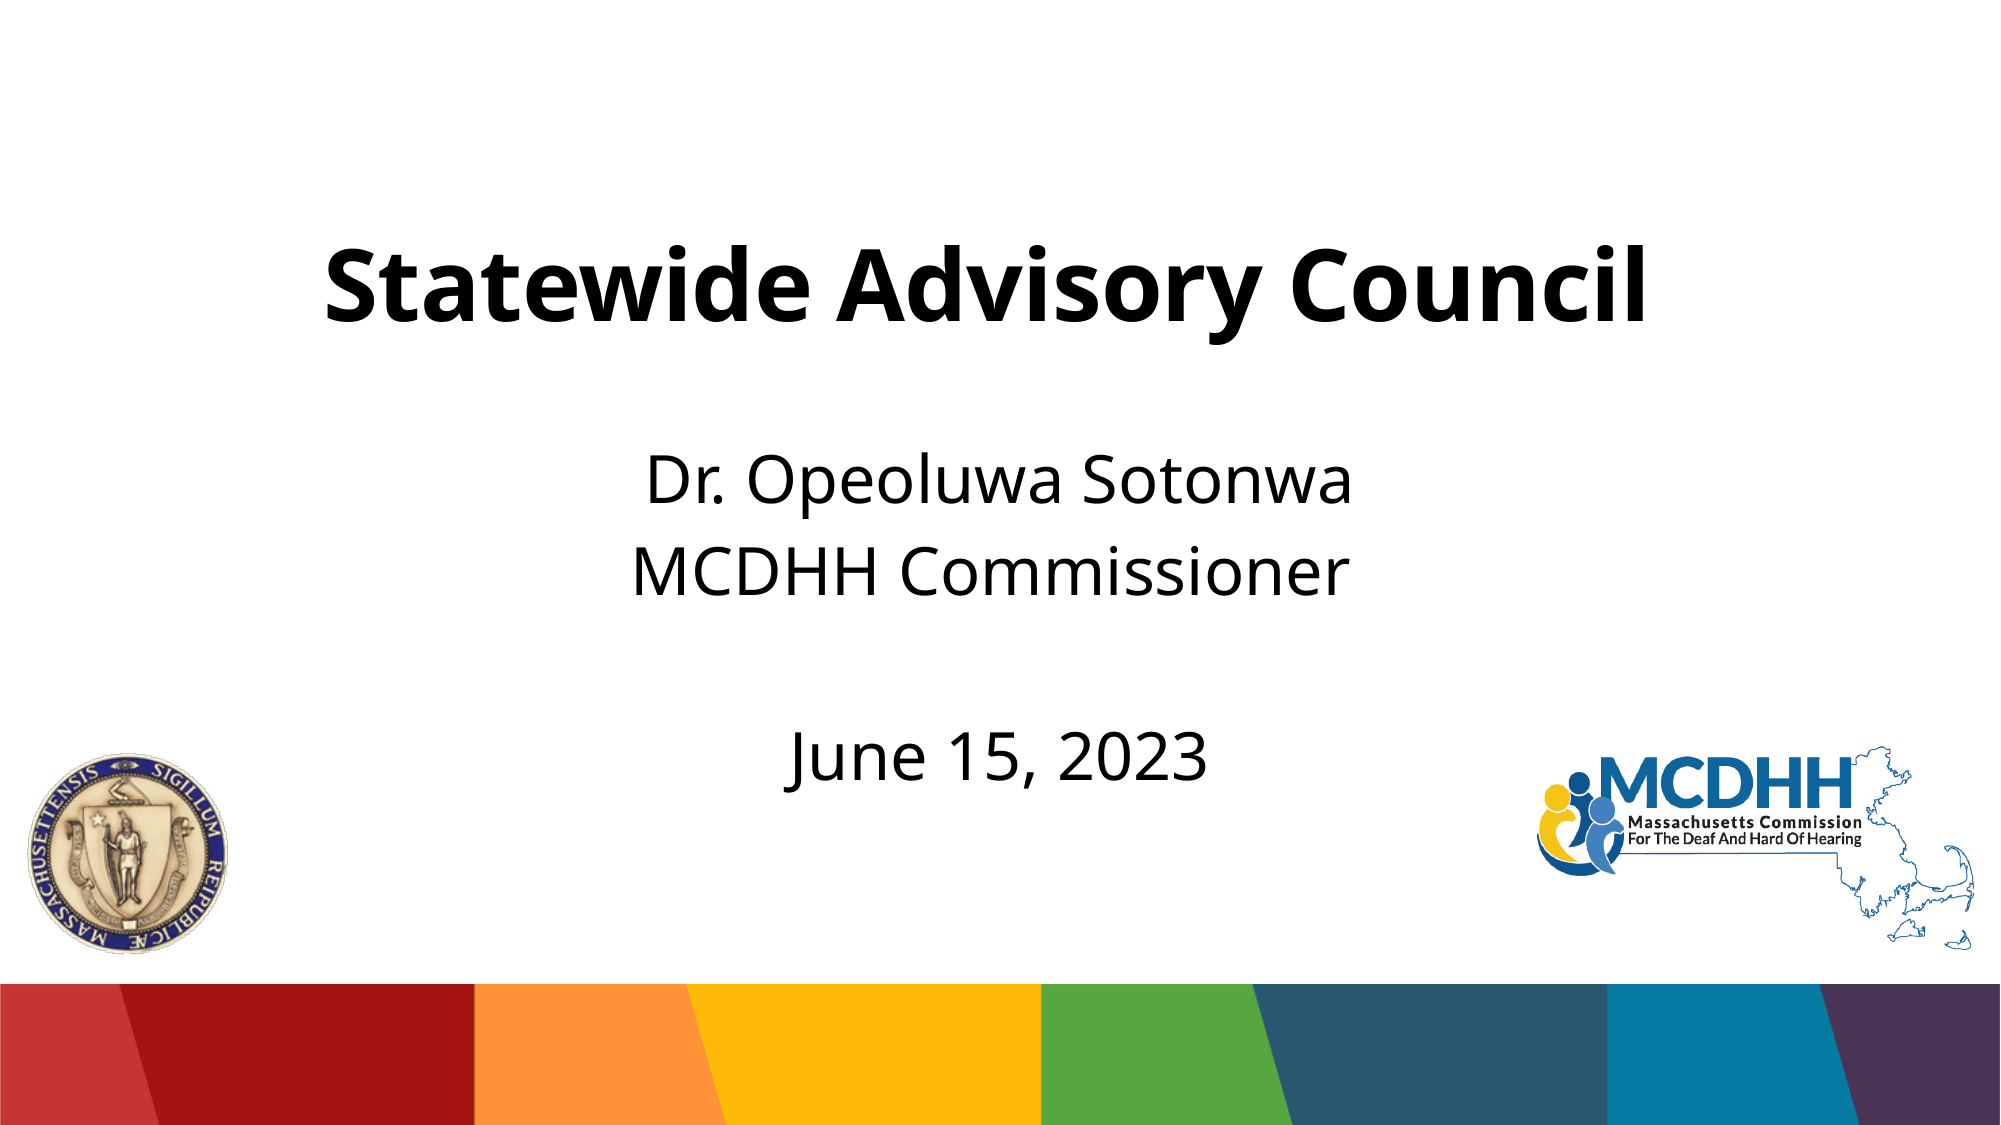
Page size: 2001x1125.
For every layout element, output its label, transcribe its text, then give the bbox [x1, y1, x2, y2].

title Statewide Advisory Council [250, 170, 1750, 342]
picture [0, 984, 1608, 1125]
picture [1820, 984, 2000, 1125]
list Dr. Opeoluwa Sotonwa MCDHH Commissioner June 15, 2023 [360, 436, 1640, 689]
picture [26, 752, 229, 955]
picture [1537, 746, 1974, 950]
